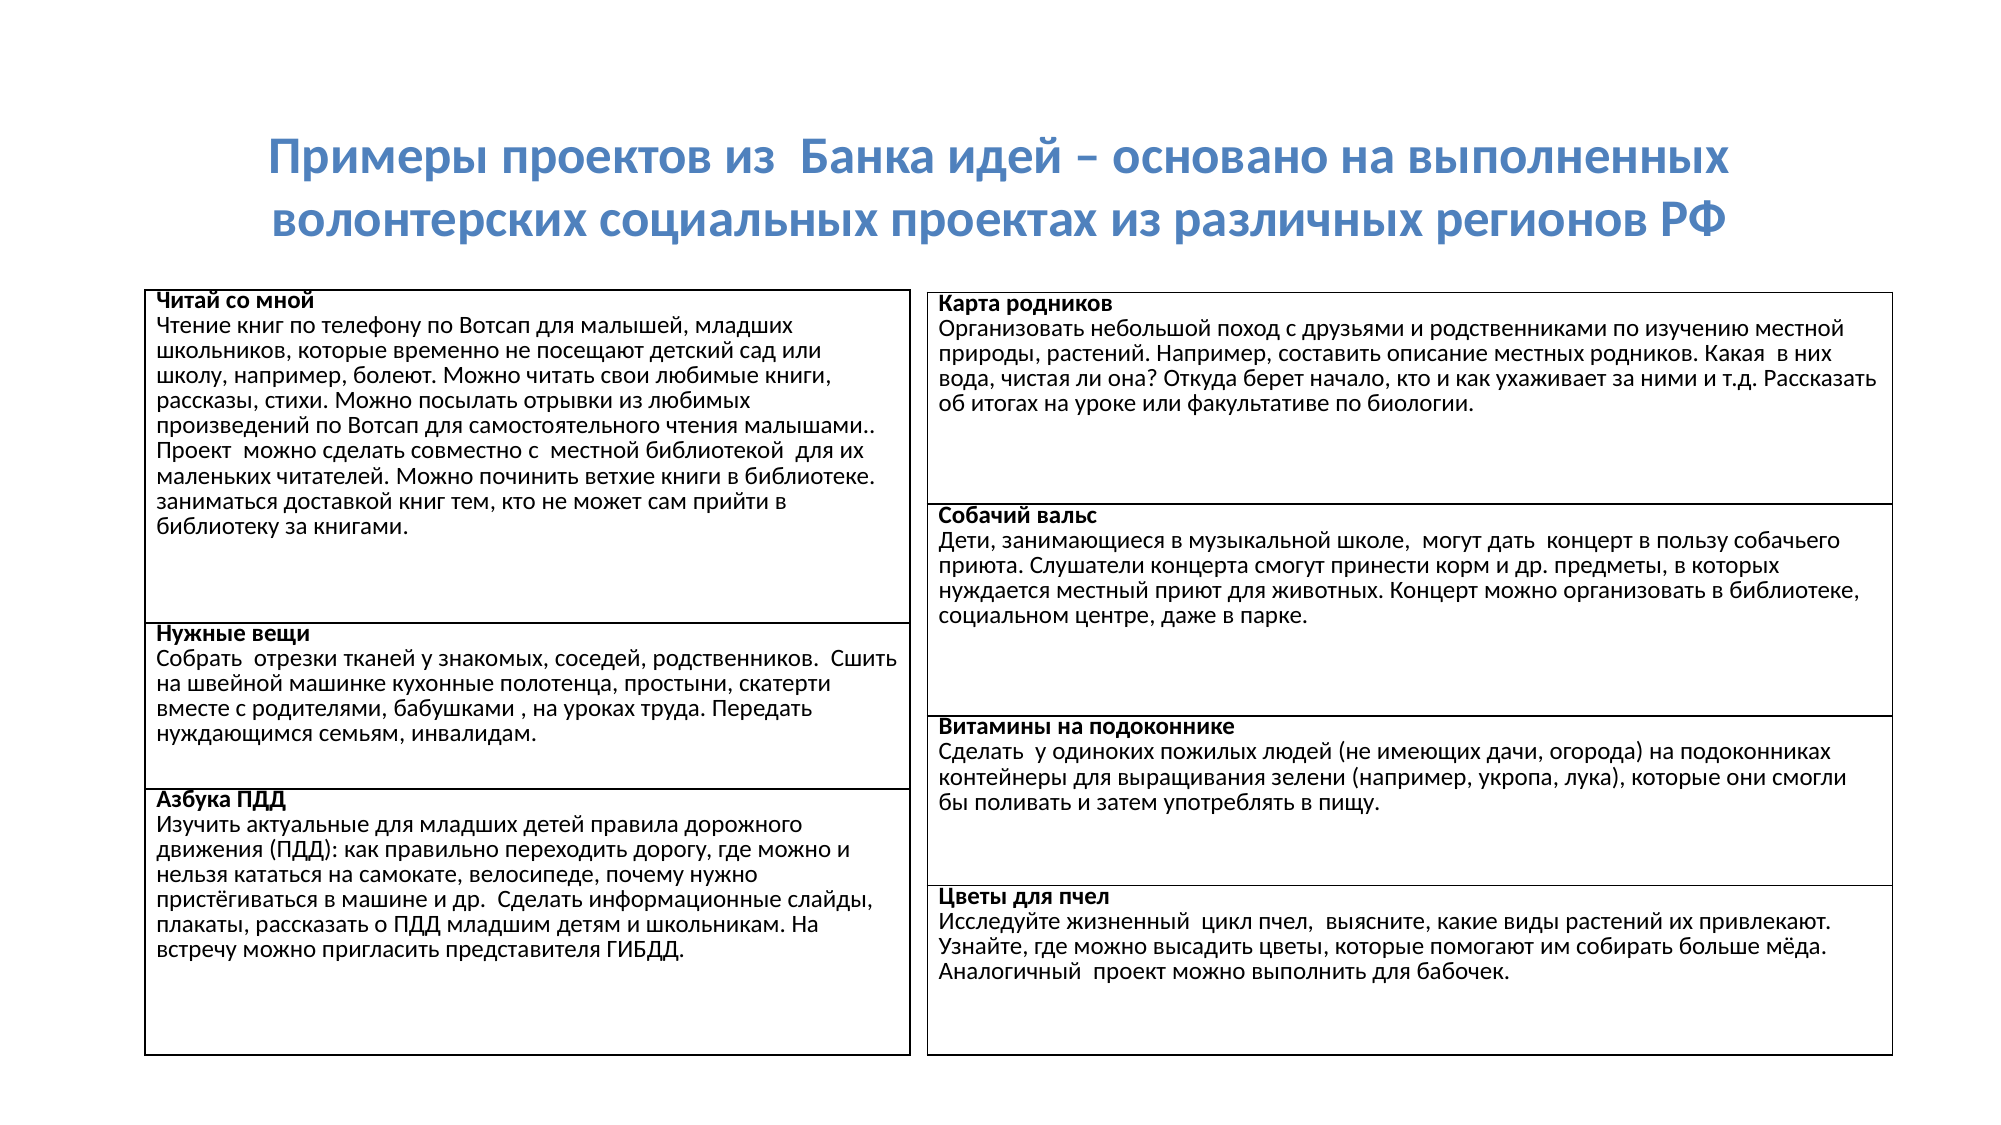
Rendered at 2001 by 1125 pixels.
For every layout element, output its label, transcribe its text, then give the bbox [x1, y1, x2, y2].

table_header Читай со мной Чтение книг по телефону по Вотсап для малышей, младших школьников, которые временно не посещают детский сад или школу, например, болеют. Можно читать свои любимые книги, рассказы, стихи. Можно посылать отрывки из любимых произведений по Вотсап для самостоятельного чтения малышами.. Проект можно сделать совместно с местной библиотекой для их маленьких читателей. Можно починить ветхие книги в библиотеке. заниматься доставкой книг тем, кто не может сам прийти в библиотеку за книгами. [146, 291, 909, 622]
table_cell Собачий вальс Дети, занимающиеся в музыкальной школе, могут дать концерт в пользу собачьего приюта. Слушатели концерта смогут принести корм и др. предметы, в которых нуждается местный приют для животных. Концерт можно организовать в библиотеке, социальном центре, даже в парке. [928, 505, 1892, 715]
table_cell Азбука ПДД Изучить актуальные для младших детей правила дорожного движения (ПДД): как правильно переходить дорогу, где можно и нельзя кататься на самокате, велосипеде, почему нужно пристёгиваться в машине и др. Сделать информационные слайды, плакаты, рассказать о ПДД младшим детям и школьникам. На встречу можно пригласить представителя ГИБДД. [146, 790, 909, 1054]
table_cell Цветы для пчел Исследуйте жизненный цикл пчел, выясните, какие виды растений их привлекают. Узнайте, где можно высадить цветы, которые помогают им собирать больше мёда. Аналогичный проект можно выполнить для бабочек. [928, 886, 1892, 1054]
title Примеры проектов из Банка идей – основано на выполненных волонтерских социальных проектах из различных регионов РФ [99, 0, 1900, 258]
table_cell Нужные вещи Собрать отрезки тканей у знакомых, соседей, родственников. Сшить на швейной машинке кухонные полотенца, простыни, скатерти вместе с родителями, бабушками , на уроках труда. Передать нуждающимся семьям, инвалидам. [146, 624, 909, 788]
table_header Карта родников Организовать небольшой поход с друзьями и родственниками по изучению местной природы, растений. Например, составить описание местных родников. Какая в них вода, чистая ли она? Откуда берет начало, кто и как ухаживает за ними и т.д. Рассказать об итогах на уроке или факультативе по биологии. [928, 293, 1892, 503]
table_cell Витамины на подоконнике Сделать у одиноких пожилых людей (не имеющих дачи, огорода) на подоконниках контейнеры для выращивания зелени (например, укропа, лука), которые они смогли бы поливать и затем употреблять в пищу. [928, 717, 1892, 885]
